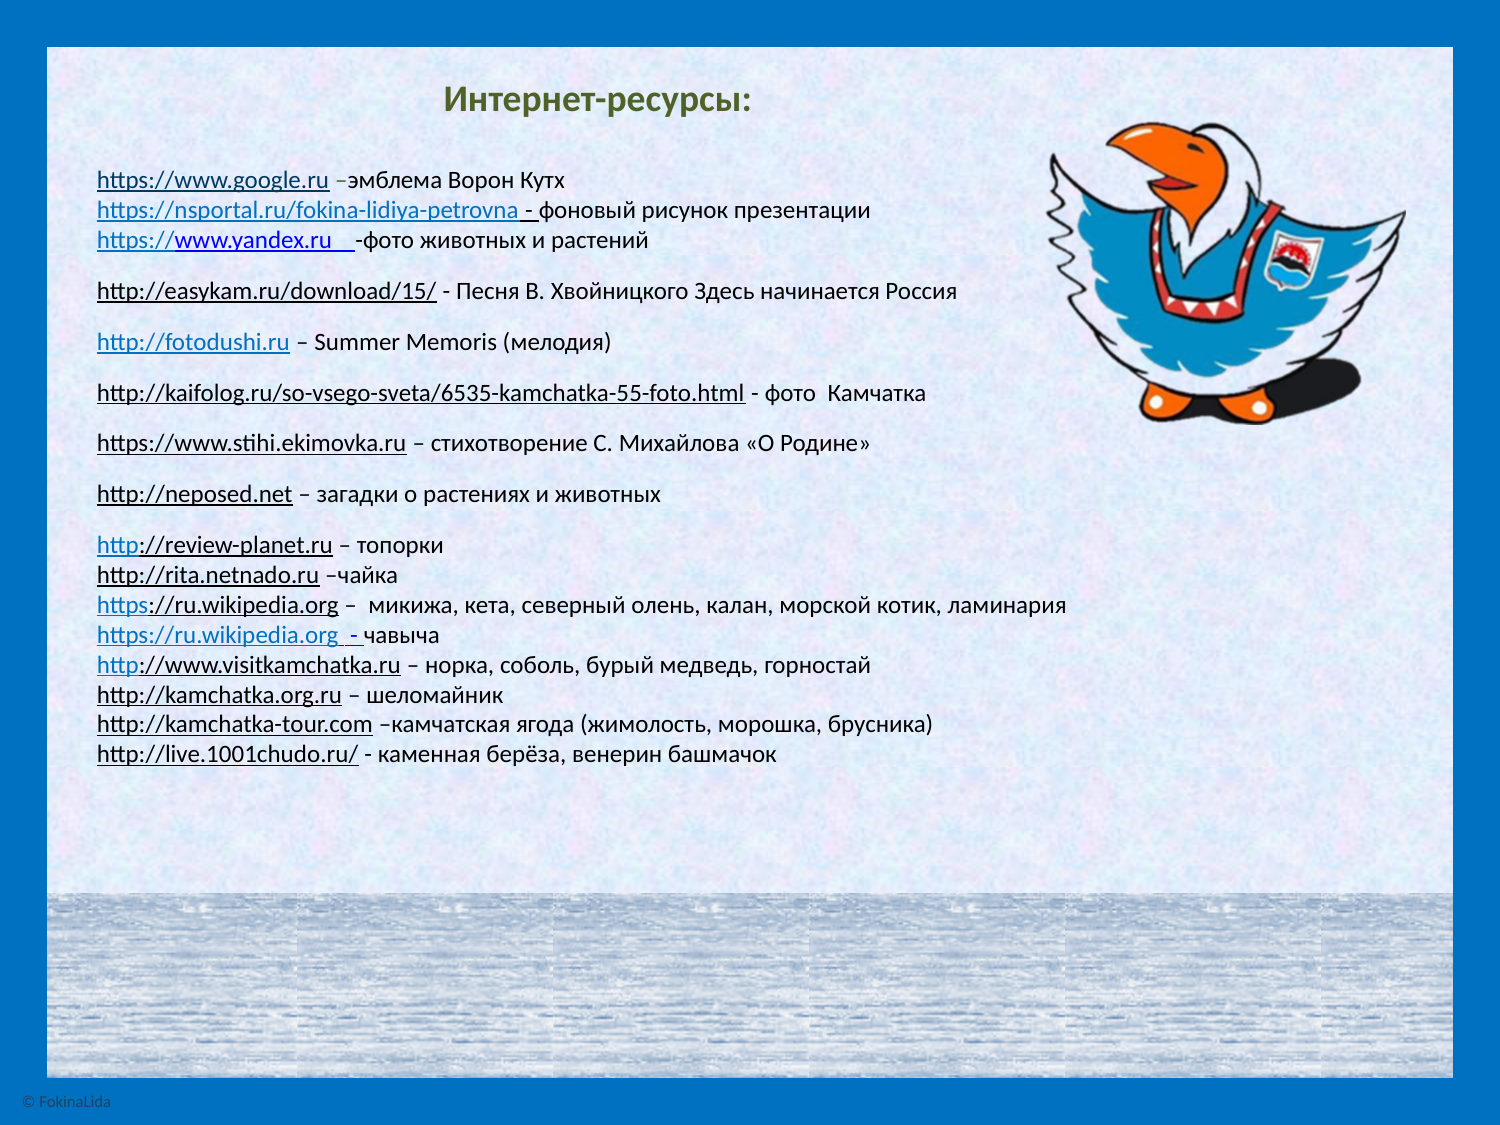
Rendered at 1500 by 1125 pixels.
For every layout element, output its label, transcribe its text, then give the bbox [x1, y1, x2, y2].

text_box Интернет-ресурсы: https://www.google.ru –эмблема Ворон Кутх https://nsportal.ru/fokina-lidiya-petrovna - фоновый рисунок презентации https://www.yandex.ru -фото животных и растений http://easykam.ru/download/15/ - Песня В. Хвойницкого Здесь начинается Россия http://fotodushi.ru – Summer Memoris (мелодия) http://kaifolog.ru/so-vsego-sveta/6535-kamchatka-55-foto.html - фото Камчатка https://www.stihi.ekimovka.ru – стихотворение С. Михайлова «О Родине» http://neposed.net – загадки о растениях и животных http://review-planet.ru – топорки http://rita.netnado.ru –чайка https://ru.wikipedia.org – микижа, кета, северный олень, калан, морской котик, ламинария https://ru.wikipedia.org - чавыча http://www.visitkamchatka.ru – норка, соболь, бурый медведь, горностай http://kamchatka.org.ru – шеломайник http://kamchatka-tour.com –камчатская ягода (жимолость, морошка, брусника) http://live.1001chudo.ru/ - каменная берёза, венерин башмачок [82, 66, 1114, 806]
picture [1045, 113, 1406, 425]
